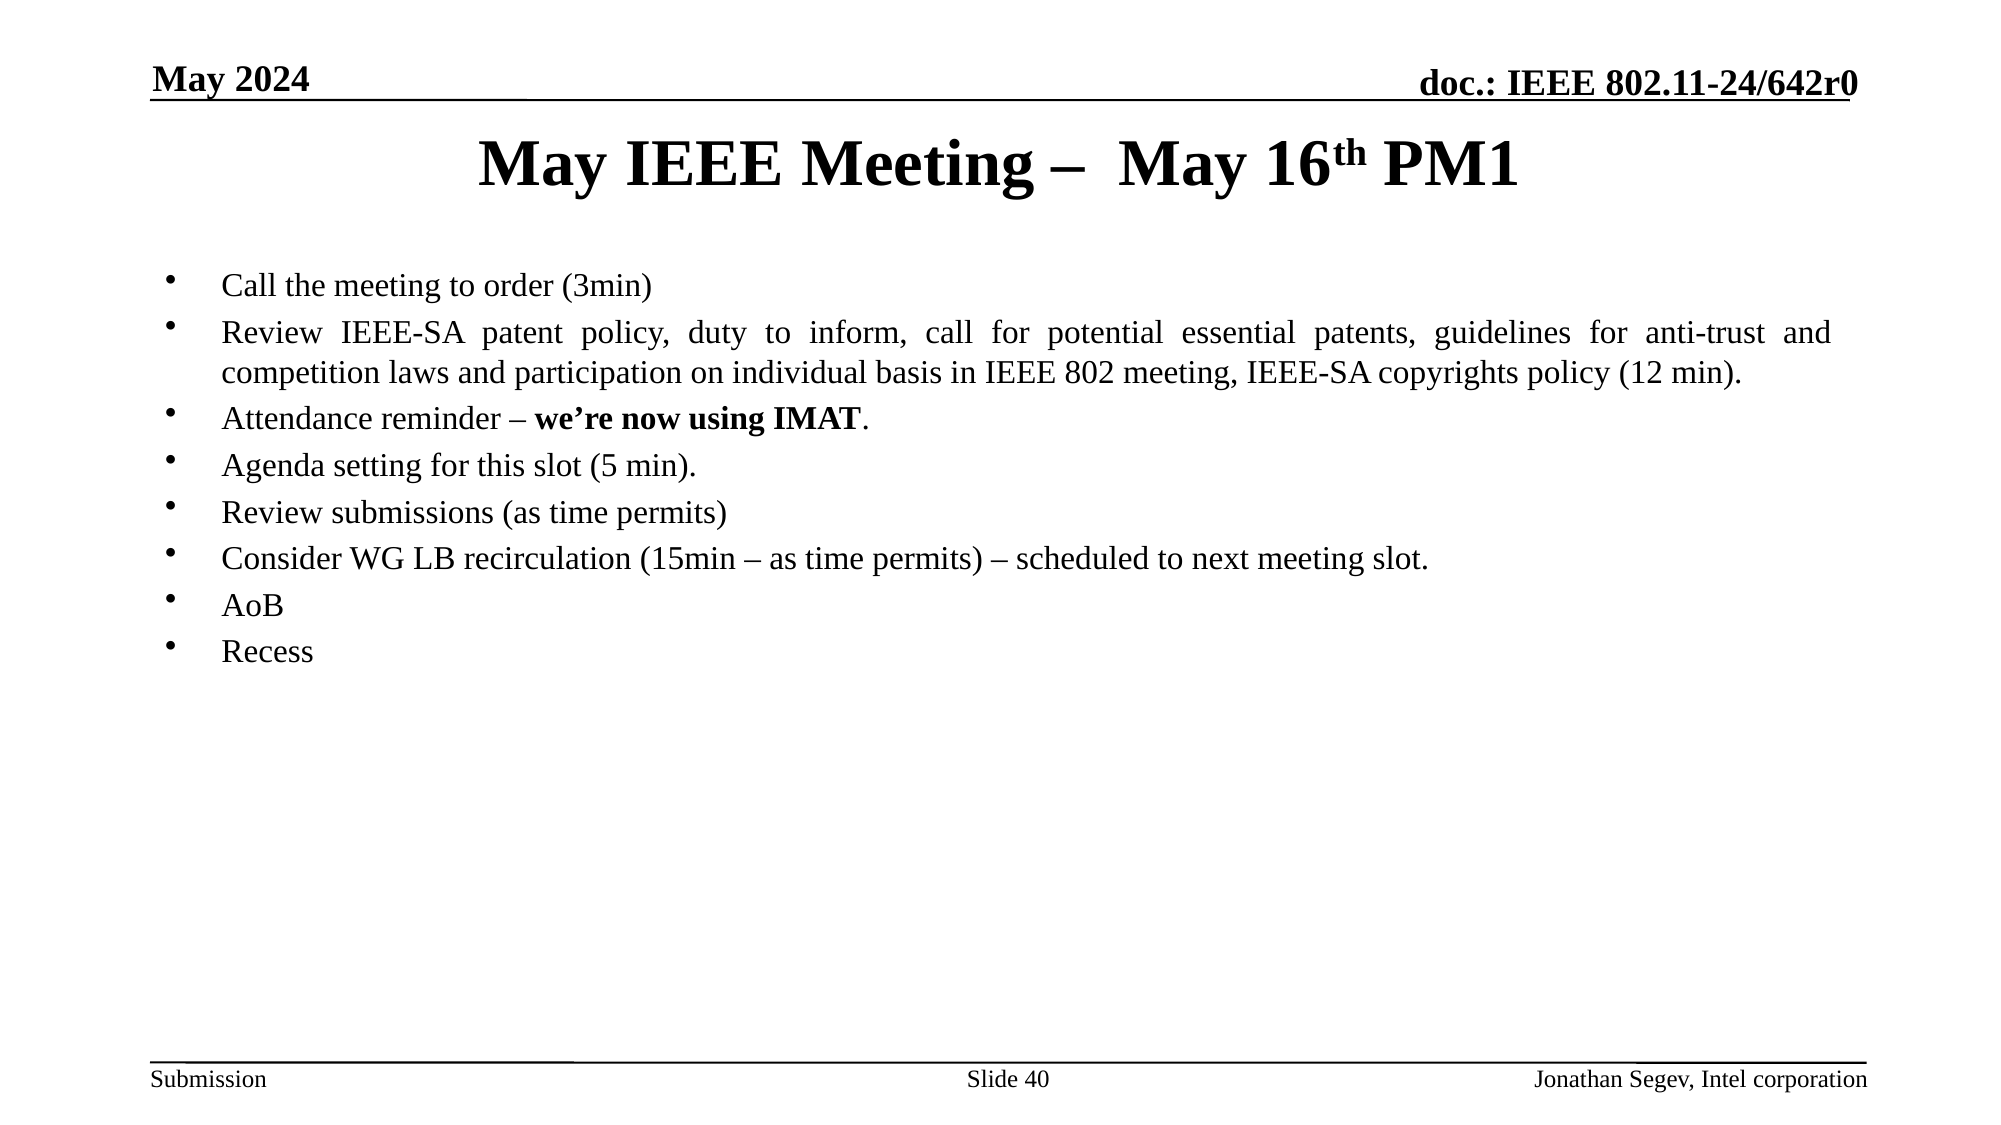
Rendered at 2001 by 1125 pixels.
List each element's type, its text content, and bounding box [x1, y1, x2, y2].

list Call the meeting to order (3min) Review IEEE-SA patent policy, duty to inform, call for potential essential patents, guidelines for anti-trust and competition laws and participation on individual basis in IEEE 802 meeting, IEEE-SA copyrights policy (12 min). Attendance reminder – we’re now using IMAT. Agenda setting for this slot (5 min). Review submissions (as time permits) Consider WG LB recirculation (15min – as time permits) – scheduled to next meeting slot. AoB Recess [149, 255, 1850, 1048]
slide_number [152, 54, 563, 100]
footer Jonathan Segev, Intel corporation [1171, 1061, 1869, 1093]
slide_number Slide 40 [950, 1061, 1067, 1123]
title May IEEE Meeting – May 16th PM1 [149, 112, 1850, 205]
